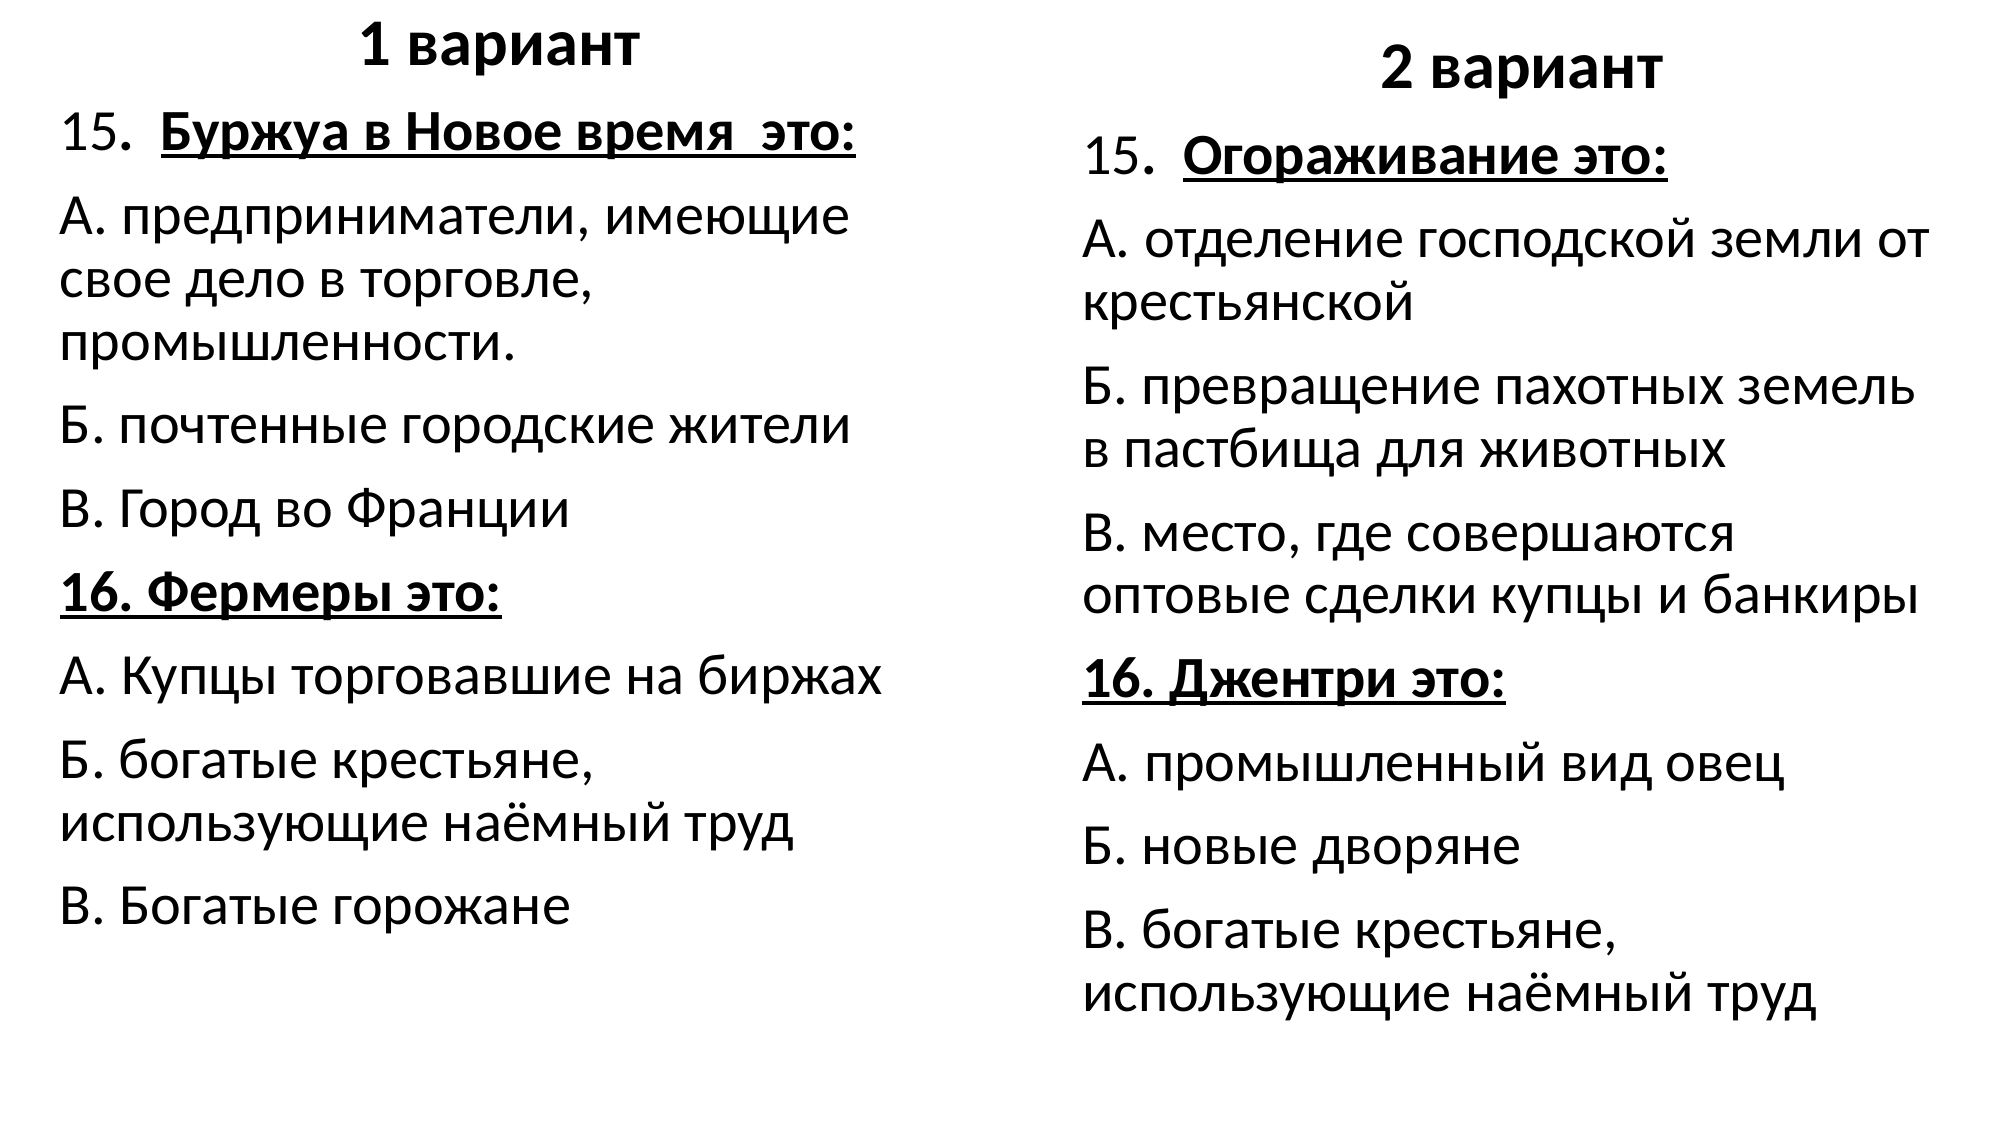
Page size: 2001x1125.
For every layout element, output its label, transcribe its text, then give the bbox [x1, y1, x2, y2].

text_box 2 вариант 15. Огораживание это: А. отделение господской земли от крестьянской Б. превращение пахотных земель в пастбища для животных В. место, где совершаются оптовые сделки купцы и банкиры 16. Джентри это: А. промышленный вид овец Б. новые дворяне В. богатые крестьяне, использующие наёмный труд [1067, 23, 1962, 1125]
list 1 вариант 15. Буржуа в Новое время это: А. предприниматели, имеющие свое дело в торговле, промышленности. Б. почтенные городские жители В. Город во Франции 16. Фермеры это: А. Купцы торговавшие на биржах Б. богатые крестьяне, использующие наёмный труд В. Богатые горожане [44, 0, 940, 1125]
